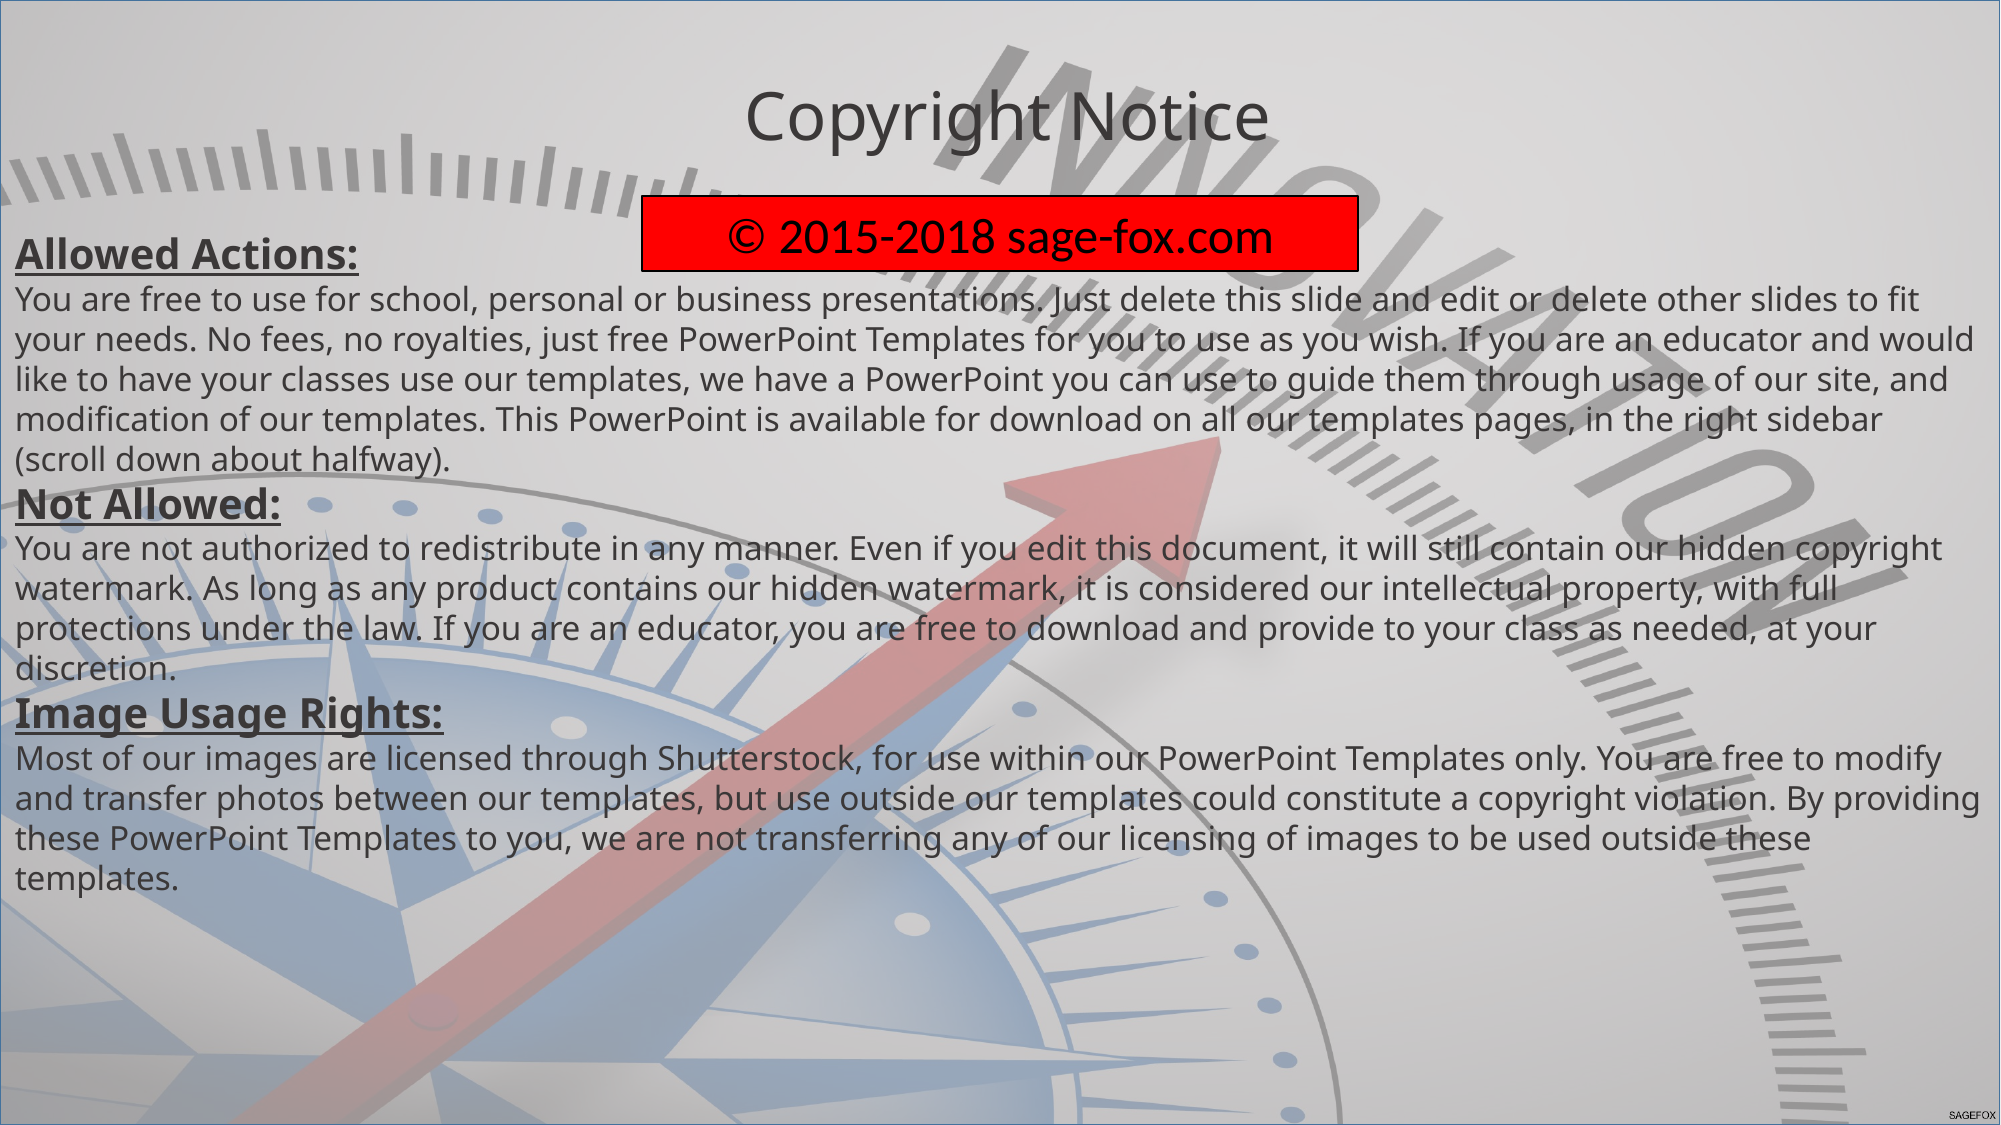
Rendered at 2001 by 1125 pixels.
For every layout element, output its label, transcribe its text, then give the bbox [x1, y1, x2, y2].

text_box Allowed Actions: You are free to use for school, personal or business presentations. Just delete this slide and edit or delete other slides to fit your needs. No fees, no royalties, just free PowerPoint Templates for you to use as you wish. If you are an educator and would like to have your classes use our templates, we have a PowerPoint you can use to guide them through usage of our site, and modification of our templates. This PowerPoint is available for download on all our templates pages, in the right sidebar (scroll down about halfway). Not Allowed: You are not authorized to redistribute in any manner. Even if you edit this document, it will still contain our hidden copyright watermark. As long as any product contains our hidden watermark, it is considered our intellectual property, with full protections under the law. If you are an educator, you are free to download and provide to your class as needed, at your discretion. Image Usage Rights: Most of our images are licensed through Shutterstock, for use within our PowerPoint Templates only. You are free to modify and transfer photos between our templates, but use outside our templates could constitute a copyright violation. By providing these PowerPoint Templates to you, we are not transferring any of our licensing of images to be used outside these templates. [0, 0, 2000, 1125]
text_box © 2015-2018 sage-fox.com [641, 196, 1358, 272]
title Copyright Notice [493, 60, 1524, 178]
